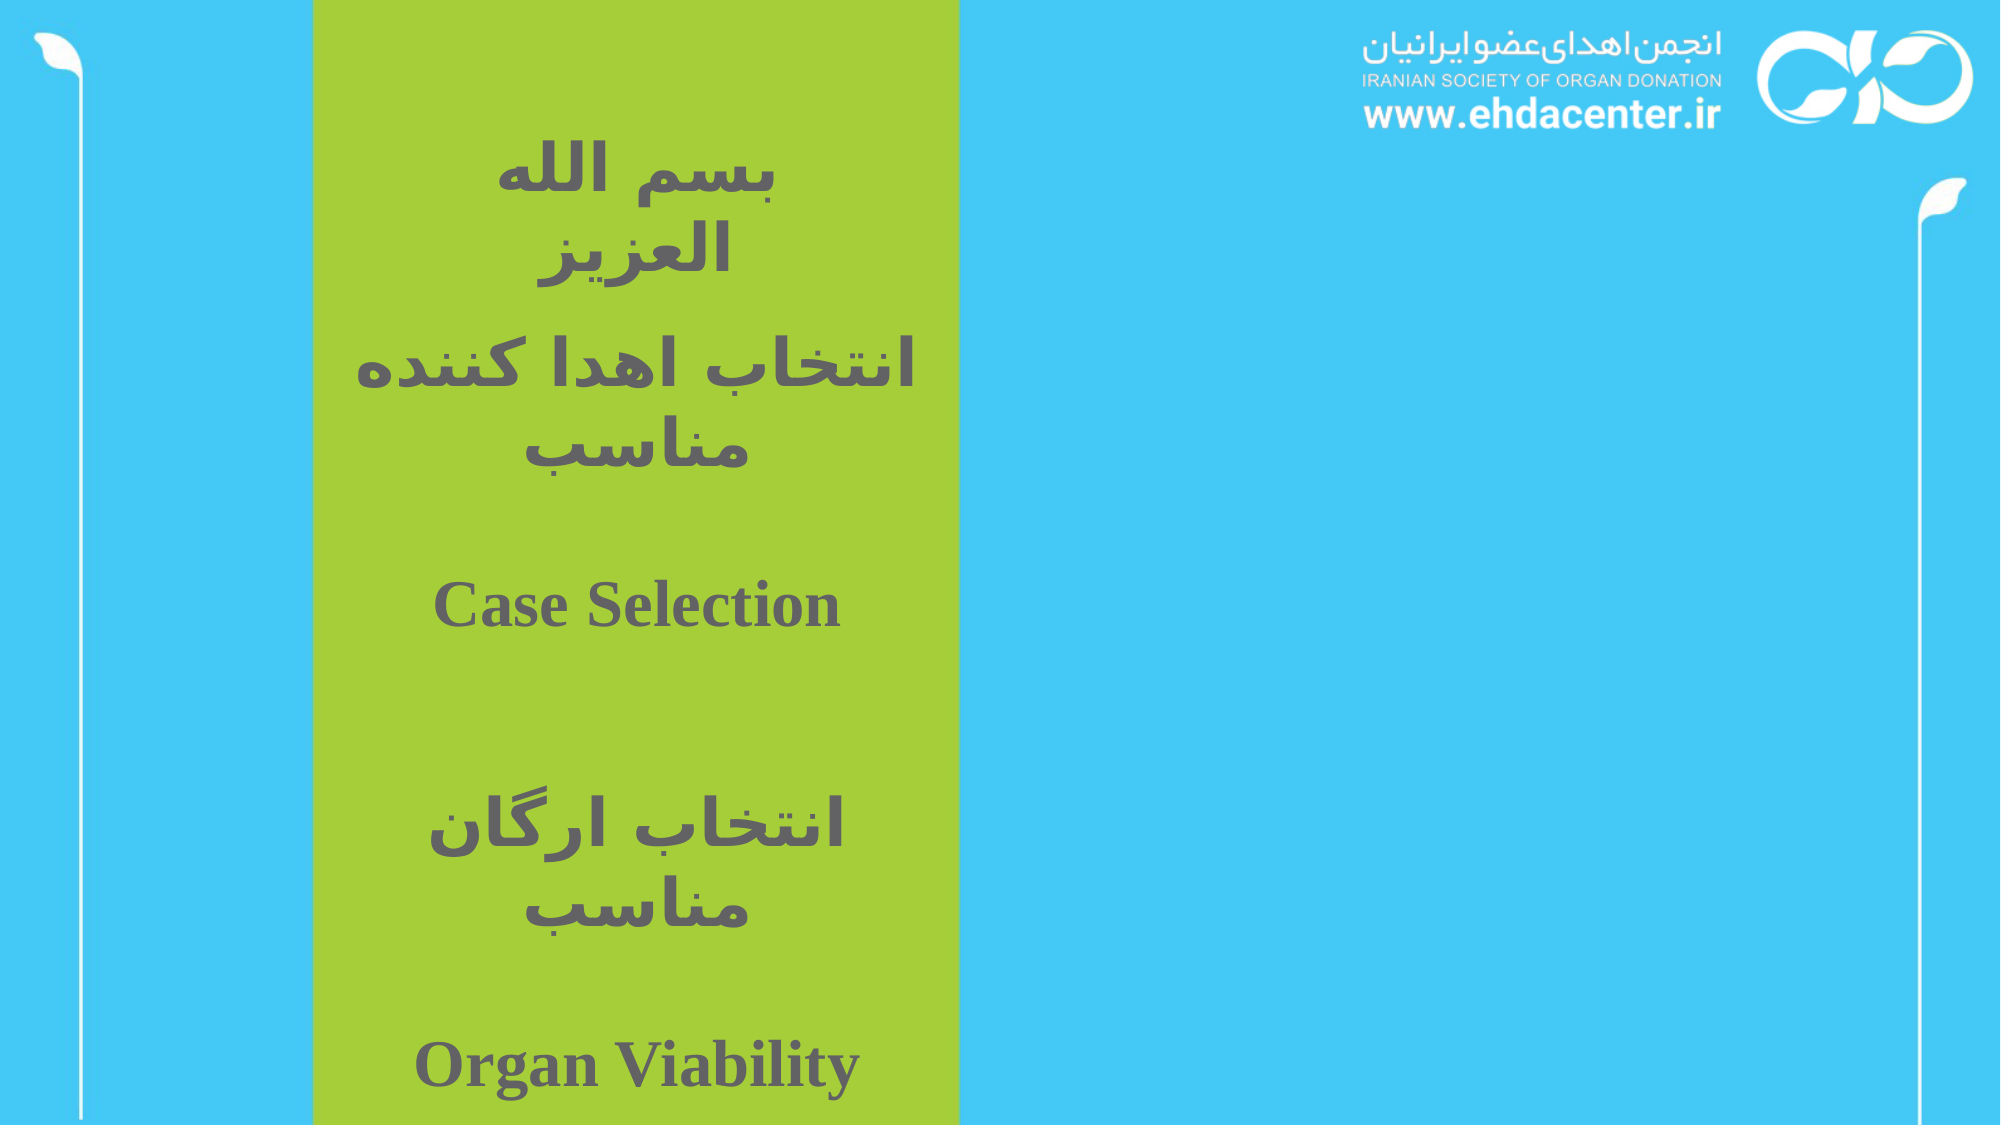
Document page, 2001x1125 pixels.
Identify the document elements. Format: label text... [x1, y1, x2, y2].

text_box بسم الله العزیز [382, 117, 893, 373]
picture [0, 0, 2001, 1125]
text_box انتخاب اهدا کننده مناسب Case Selection انتخاب ارگان مناسب Organ Viability [299, 312, 975, 1107]
